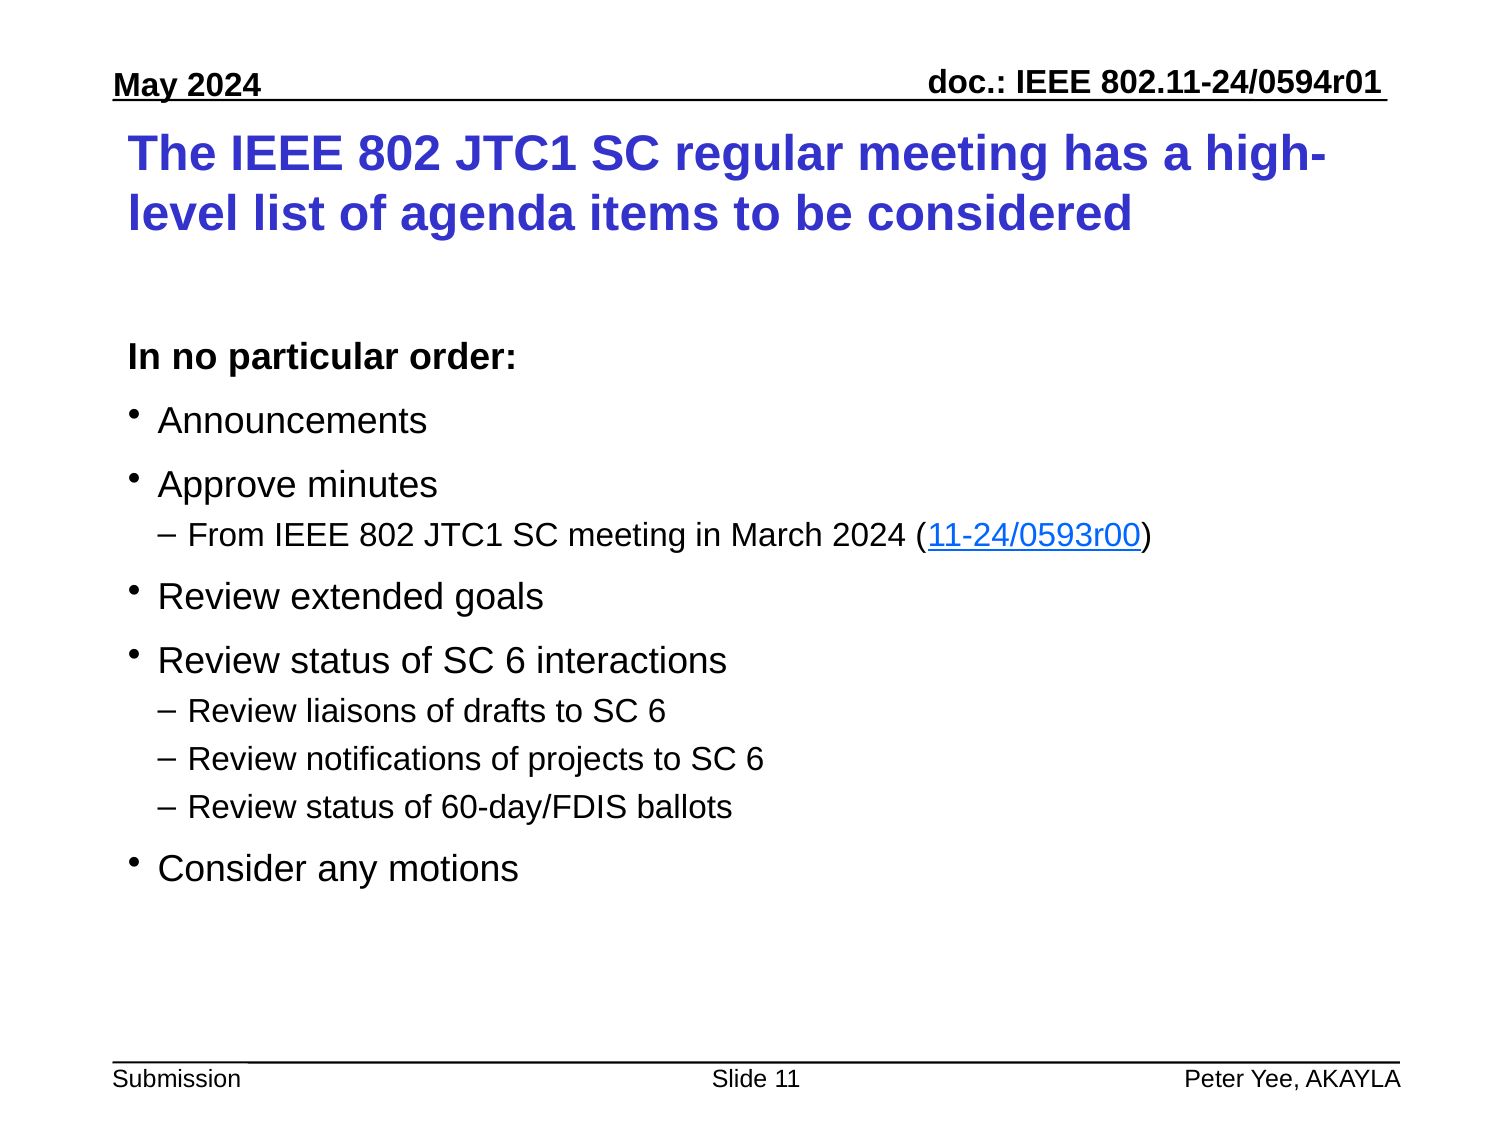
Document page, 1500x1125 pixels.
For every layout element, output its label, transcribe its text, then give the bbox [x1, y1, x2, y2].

title The IEEE 802 JTC1 SC regular meeting has a high-level list of agenda items to be considered [112, 112, 1388, 288]
list In no particular order: Announcements Approve minutes From IEEE 802 JTC1 SC meeting in March 2024 (11-24/0593r00) Review extended goals Review status of SC 6 interactions Review liaisons of drafts to SC 6 Review notifications of projects to SC 6 Review status of 60-day/FDIS ballots Consider any motions [112, 324, 1388, 1000]
slide_number Slide 11 [709, 1061, 803, 1093]
footer Peter Yee, AKAYLA [1183, 1061, 1402, 1093]
